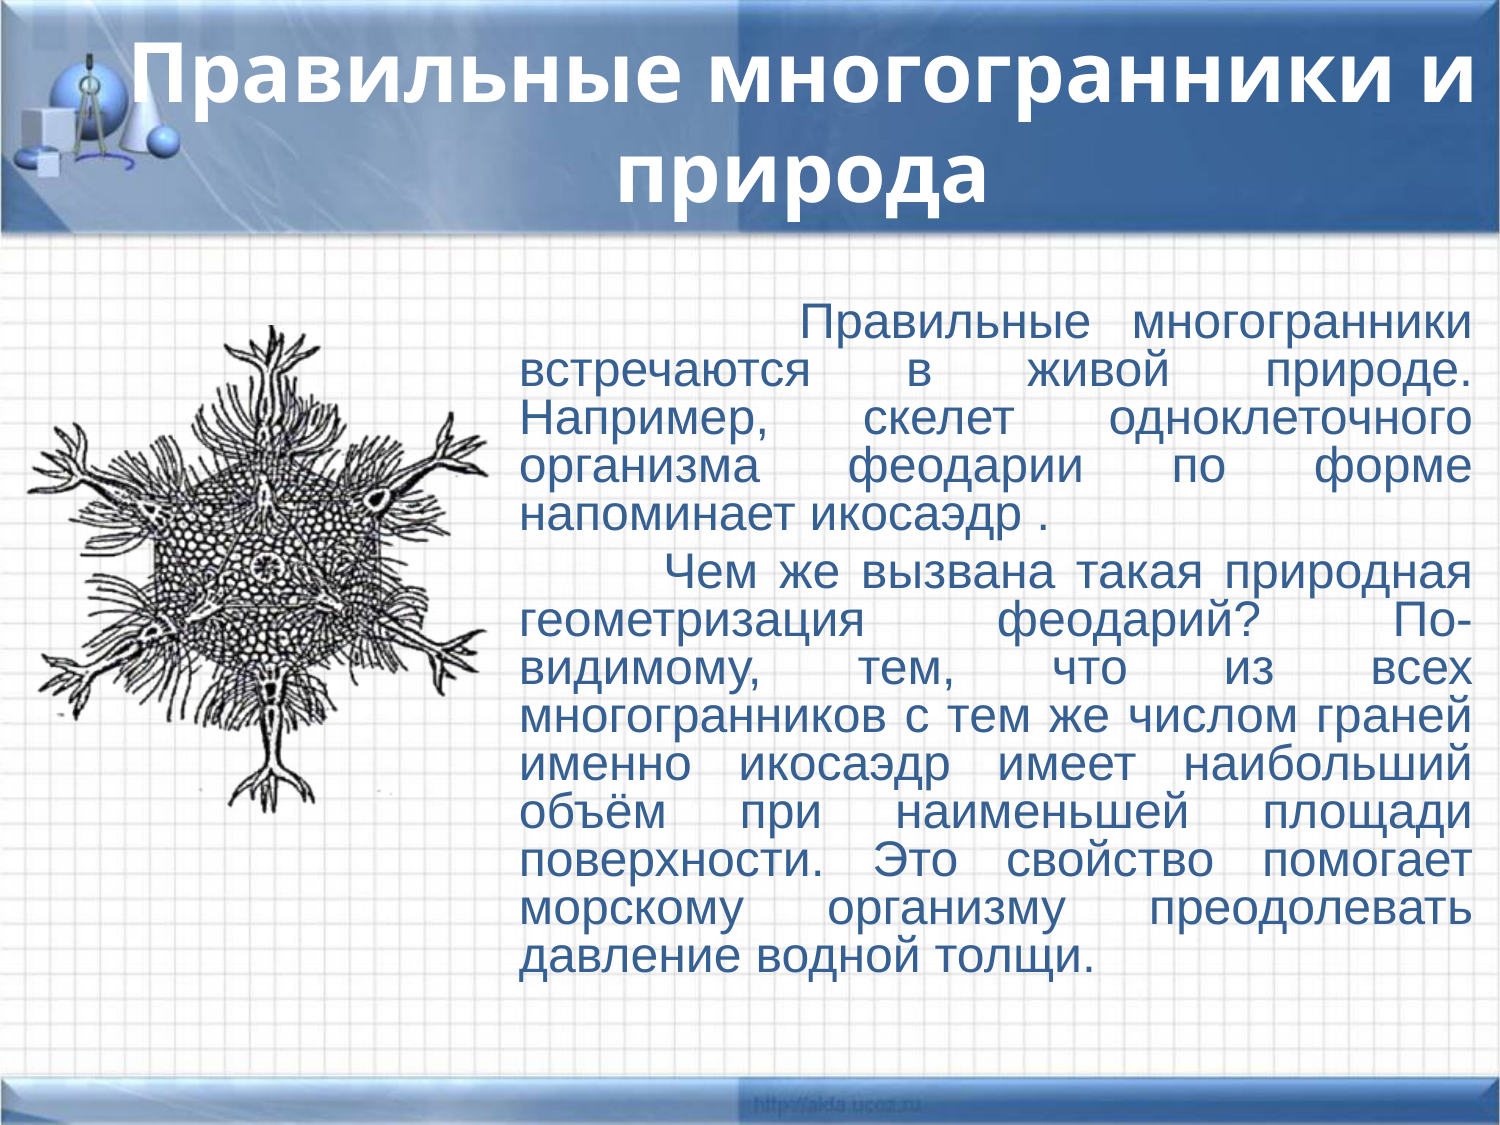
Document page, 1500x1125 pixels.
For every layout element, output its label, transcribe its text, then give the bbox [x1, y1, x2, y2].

list Правильные многогранники встречаются в живой природе. Например, скелет одноклеточного организма феодарии по форме напоминает икосаэдр . Чем же вызвана такая природная геометризация феодарий? По-видимому, тем, что из всех многогранников с тем же числом граней именно икосаэдр имеет наибольший объём при наименьшей площади поверхности. Это свойство помогает морскому организму преодолевать давление водной толщи. [503, 292, 1489, 622]
picture [0, 0, 1500, 1125]
title Правильные многогранники и природа [106, 25, 1500, 214]
